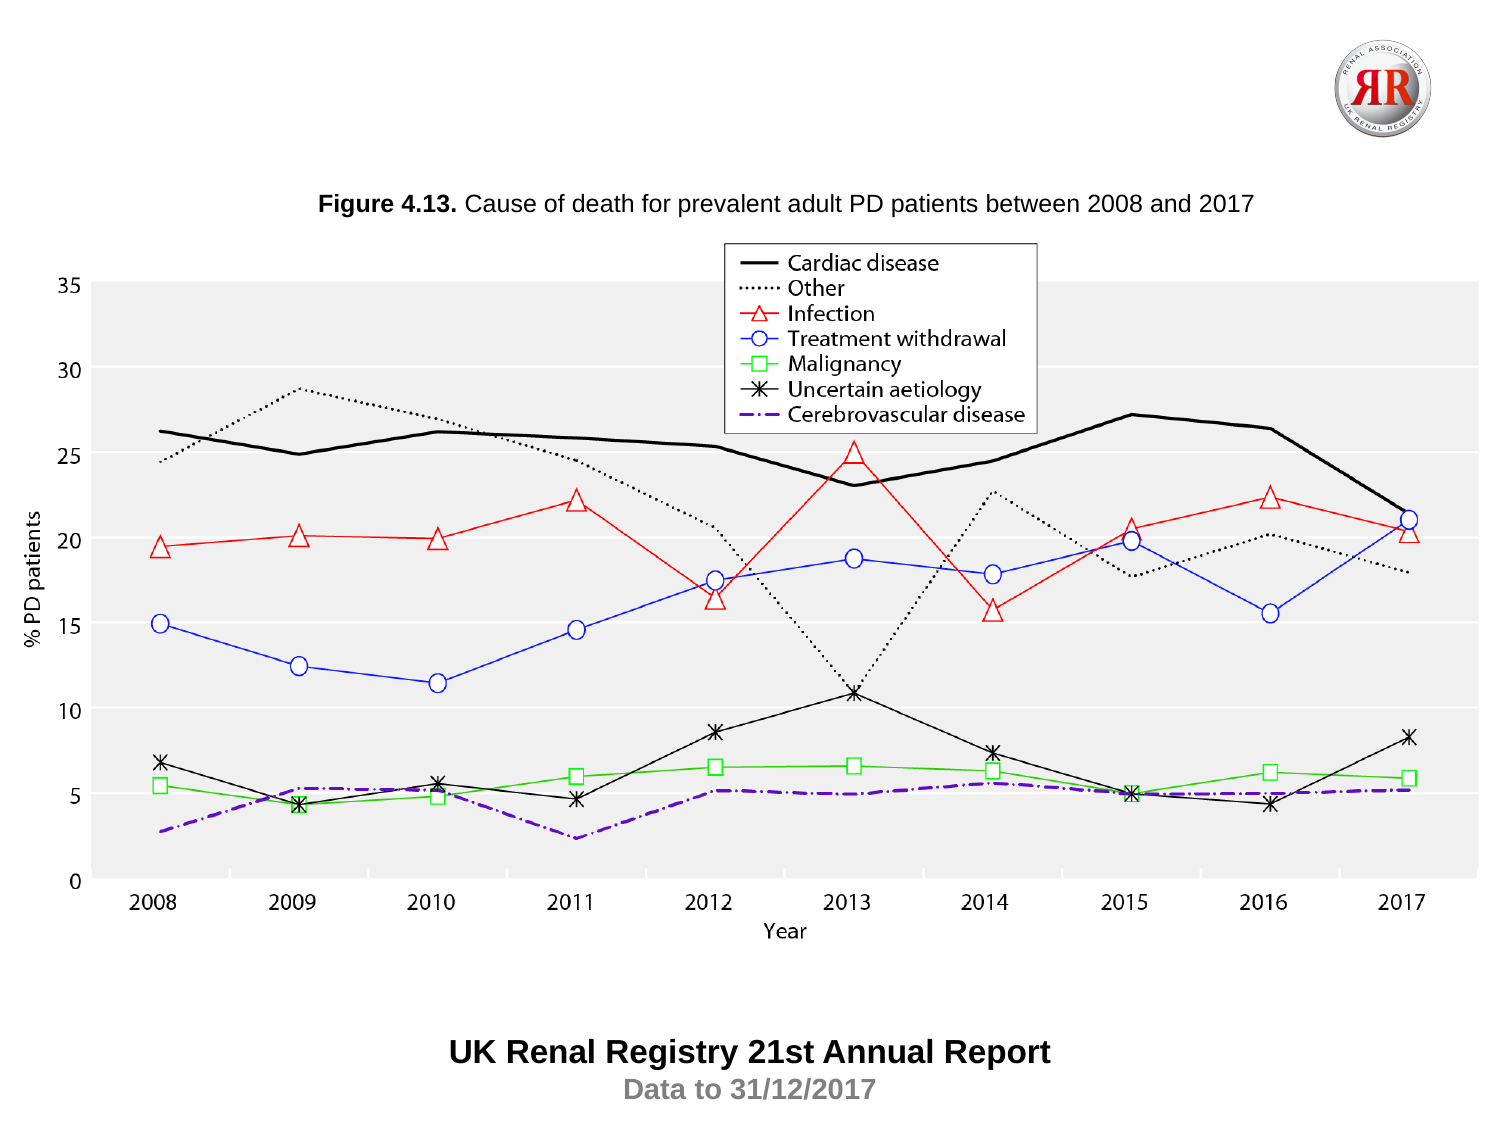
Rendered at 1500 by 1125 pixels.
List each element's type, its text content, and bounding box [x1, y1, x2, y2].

picture [1328, 30, 1440, 150]
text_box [20, 179, 1480, 945]
text_box UK Renal Registry 21st Annual Report Data to 31/12/2017 [433, 1023, 1067, 1113]
